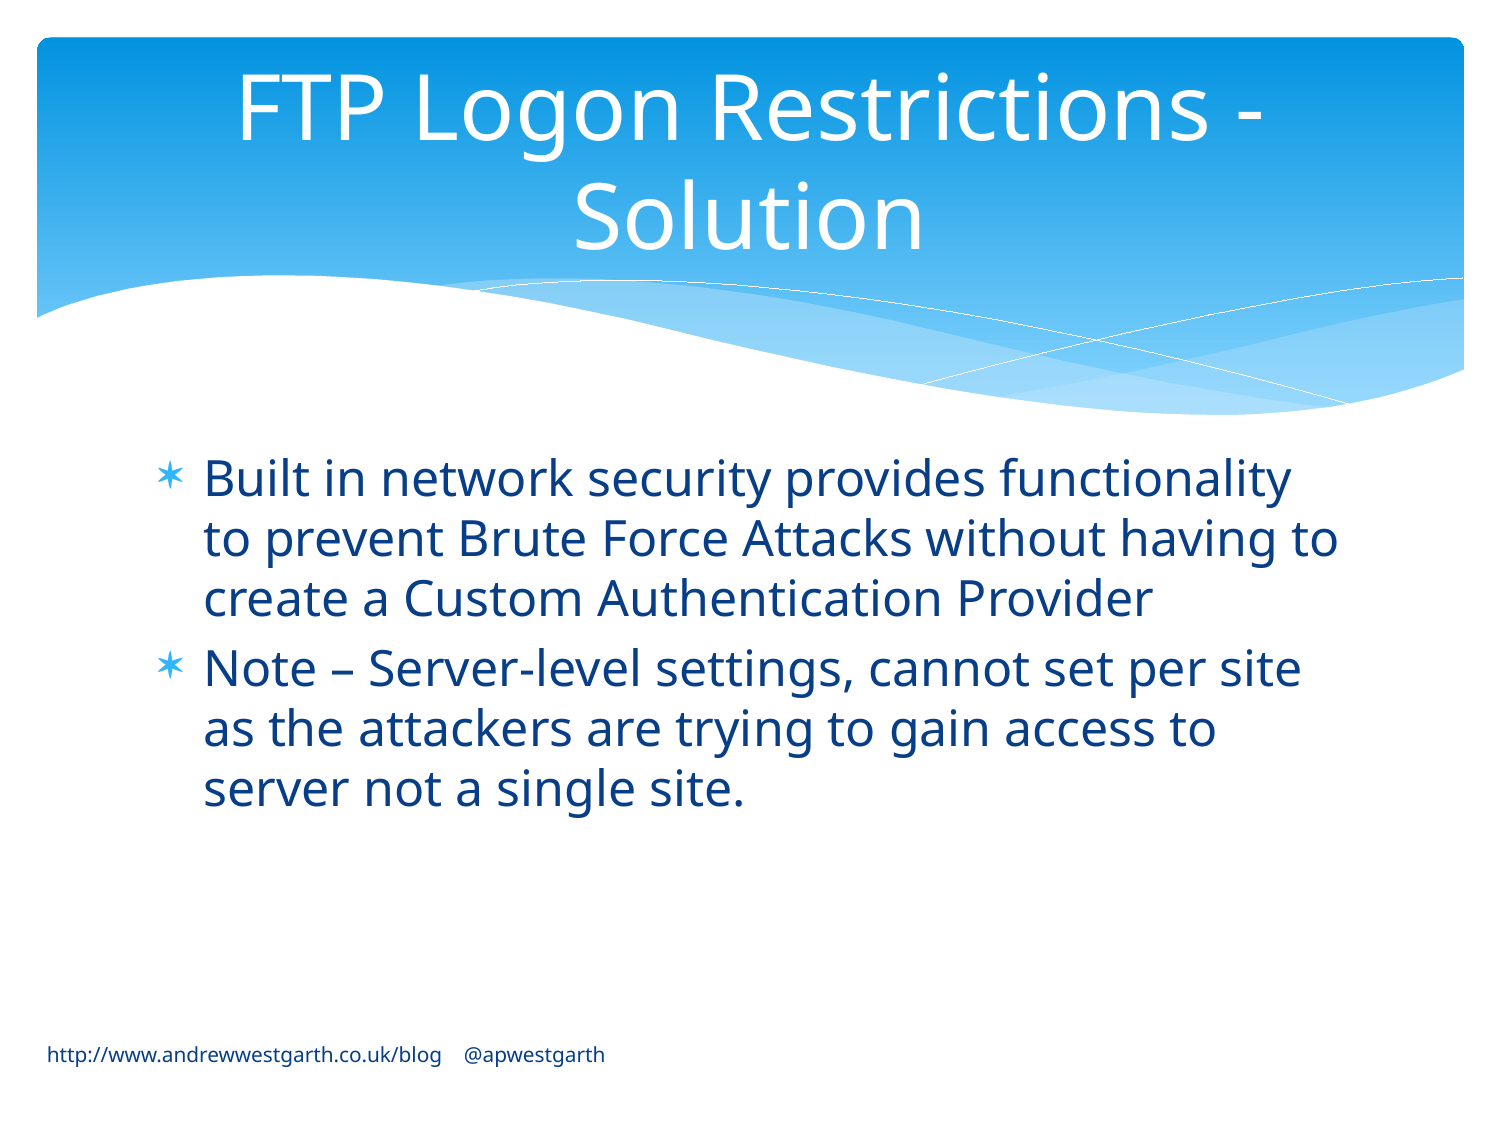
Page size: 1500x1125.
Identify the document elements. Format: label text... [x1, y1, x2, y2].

footer http://www.andrewwestgarth.co.uk/blog @apwestgarth [31, 1025, 653, 1086]
list Built in network security provides functionality to prevent Brute Force Attacks without having to create a Custom Authentication Provider Note – Server-level settings, cannot set per site as the attackers are trying to gain access to server not a single site. [143, 438, 1359, 1005]
title FTP Logon Restrictions - Solution [75, 55, 1425, 261]
